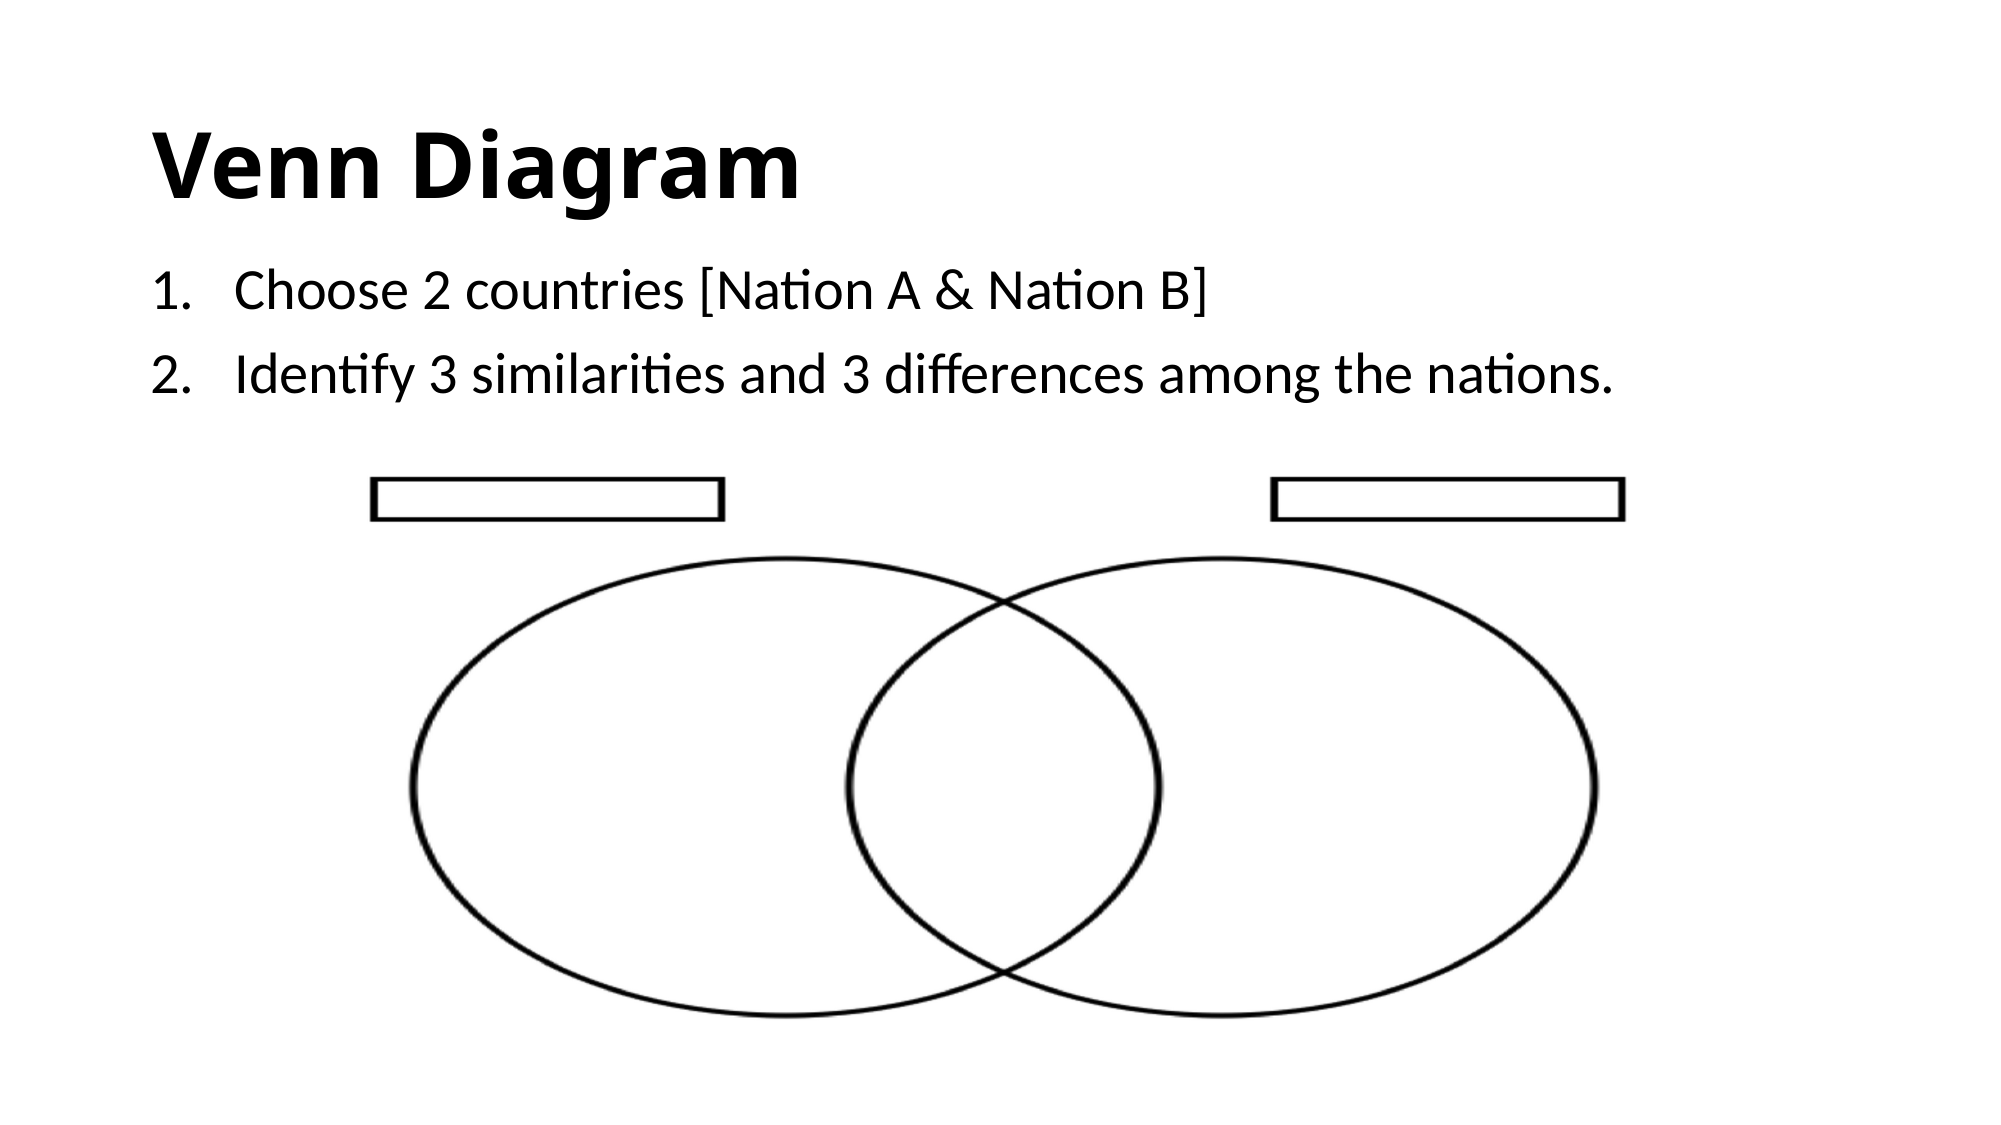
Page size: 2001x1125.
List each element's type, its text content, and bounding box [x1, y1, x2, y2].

list Choose 2 countries [Nation A & Nation B] Identify 3 similarities and 3 differences among the nations. [135, 251, 1861, 966]
picture [347, 461, 1656, 1043]
title Venn Diagram [137, 59, 1863, 278]
